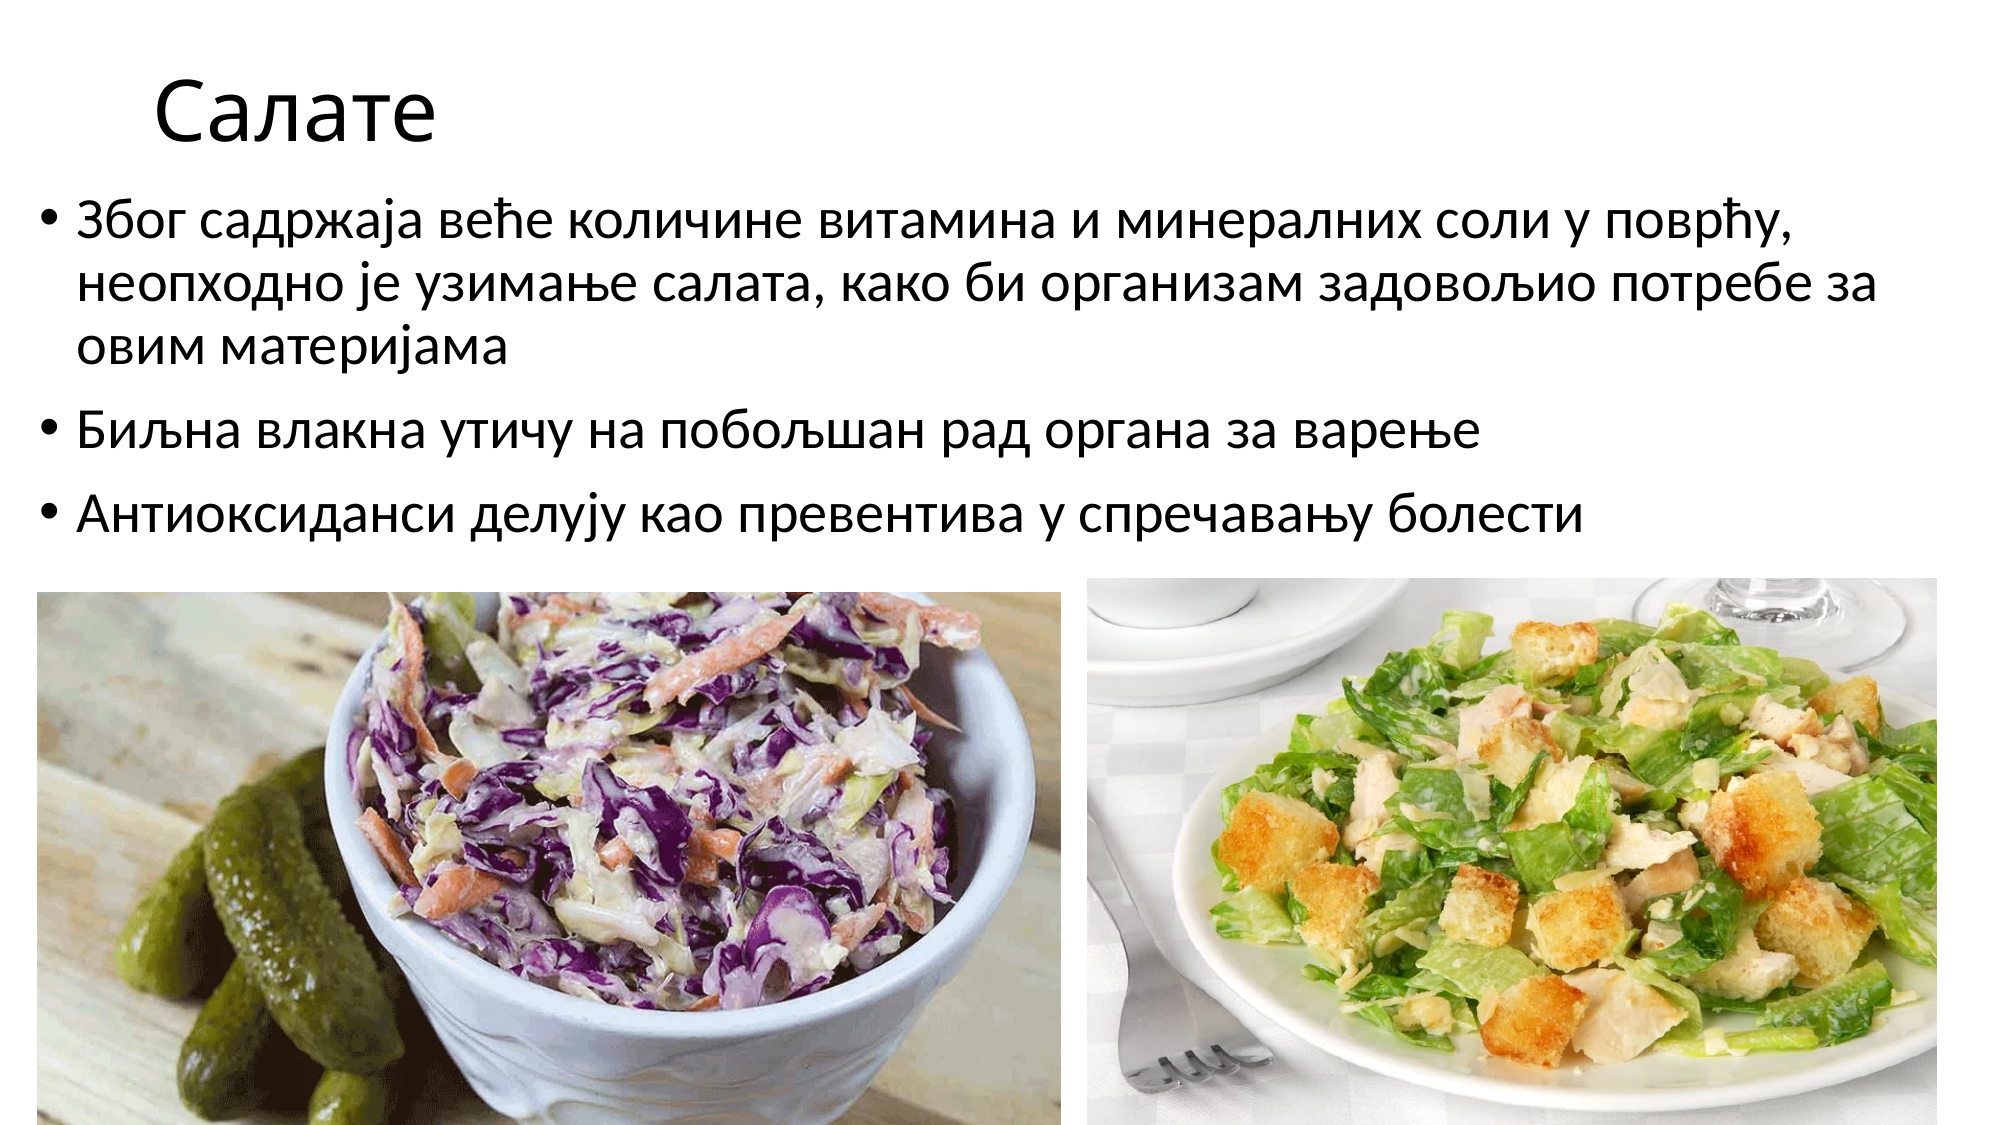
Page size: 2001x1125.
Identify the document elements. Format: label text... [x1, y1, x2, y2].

picture [37, 592, 1061, 1125]
picture [1087, 578, 1937, 1125]
title Салате [137, 59, 1863, 168]
list Због садржаја веће количине витамина и минералних соли у поврћу, неопходно је узимање салата, како би организам задовољио потребе за овим материјама Биљна влакна утичу на побољшан рад органа за варење Антиоксиданси делују као превентива у спречавању болести [24, 181, 1963, 1014]
